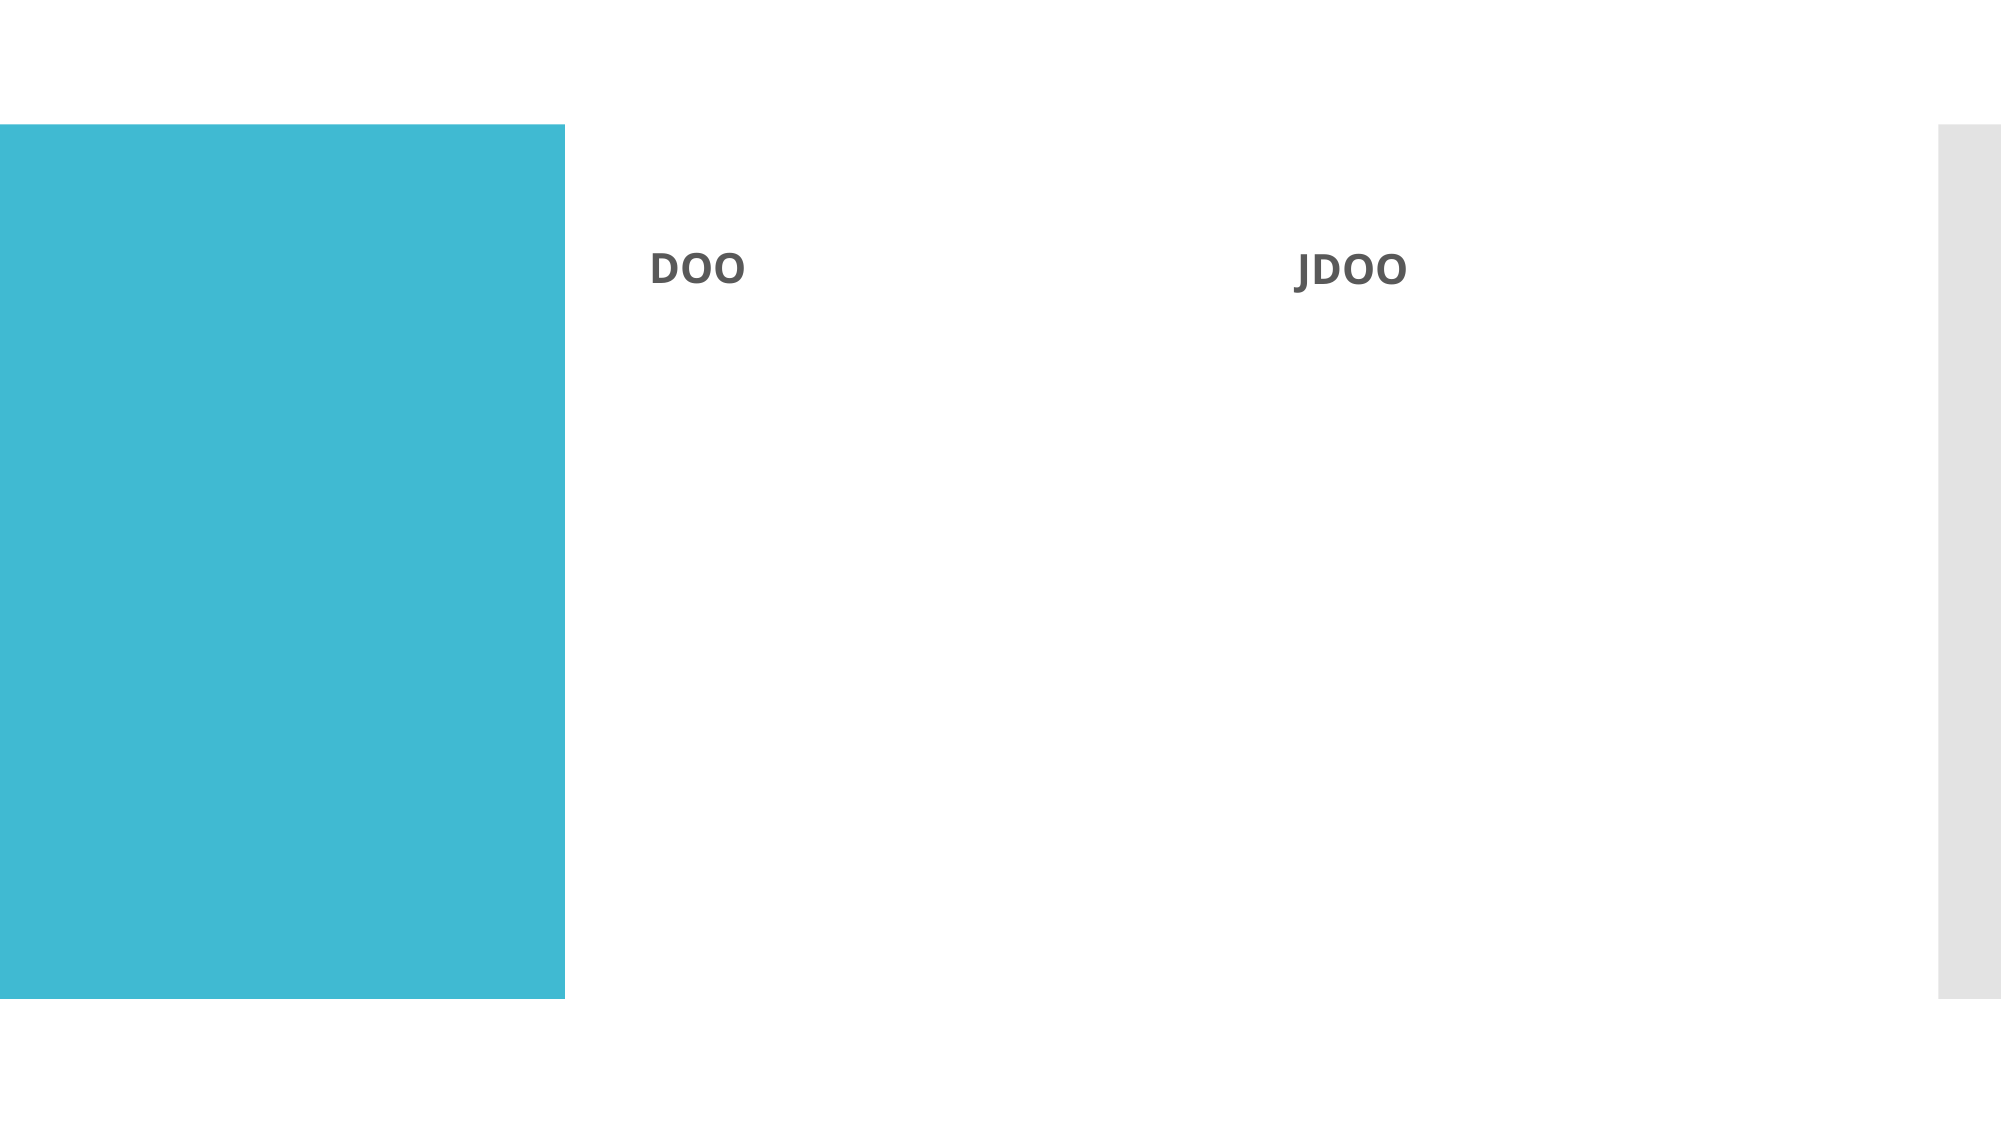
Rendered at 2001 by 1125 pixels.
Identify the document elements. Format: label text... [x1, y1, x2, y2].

list DOO [634, 167, 1205, 301]
list JDOO [1282, 167, 1853, 302]
